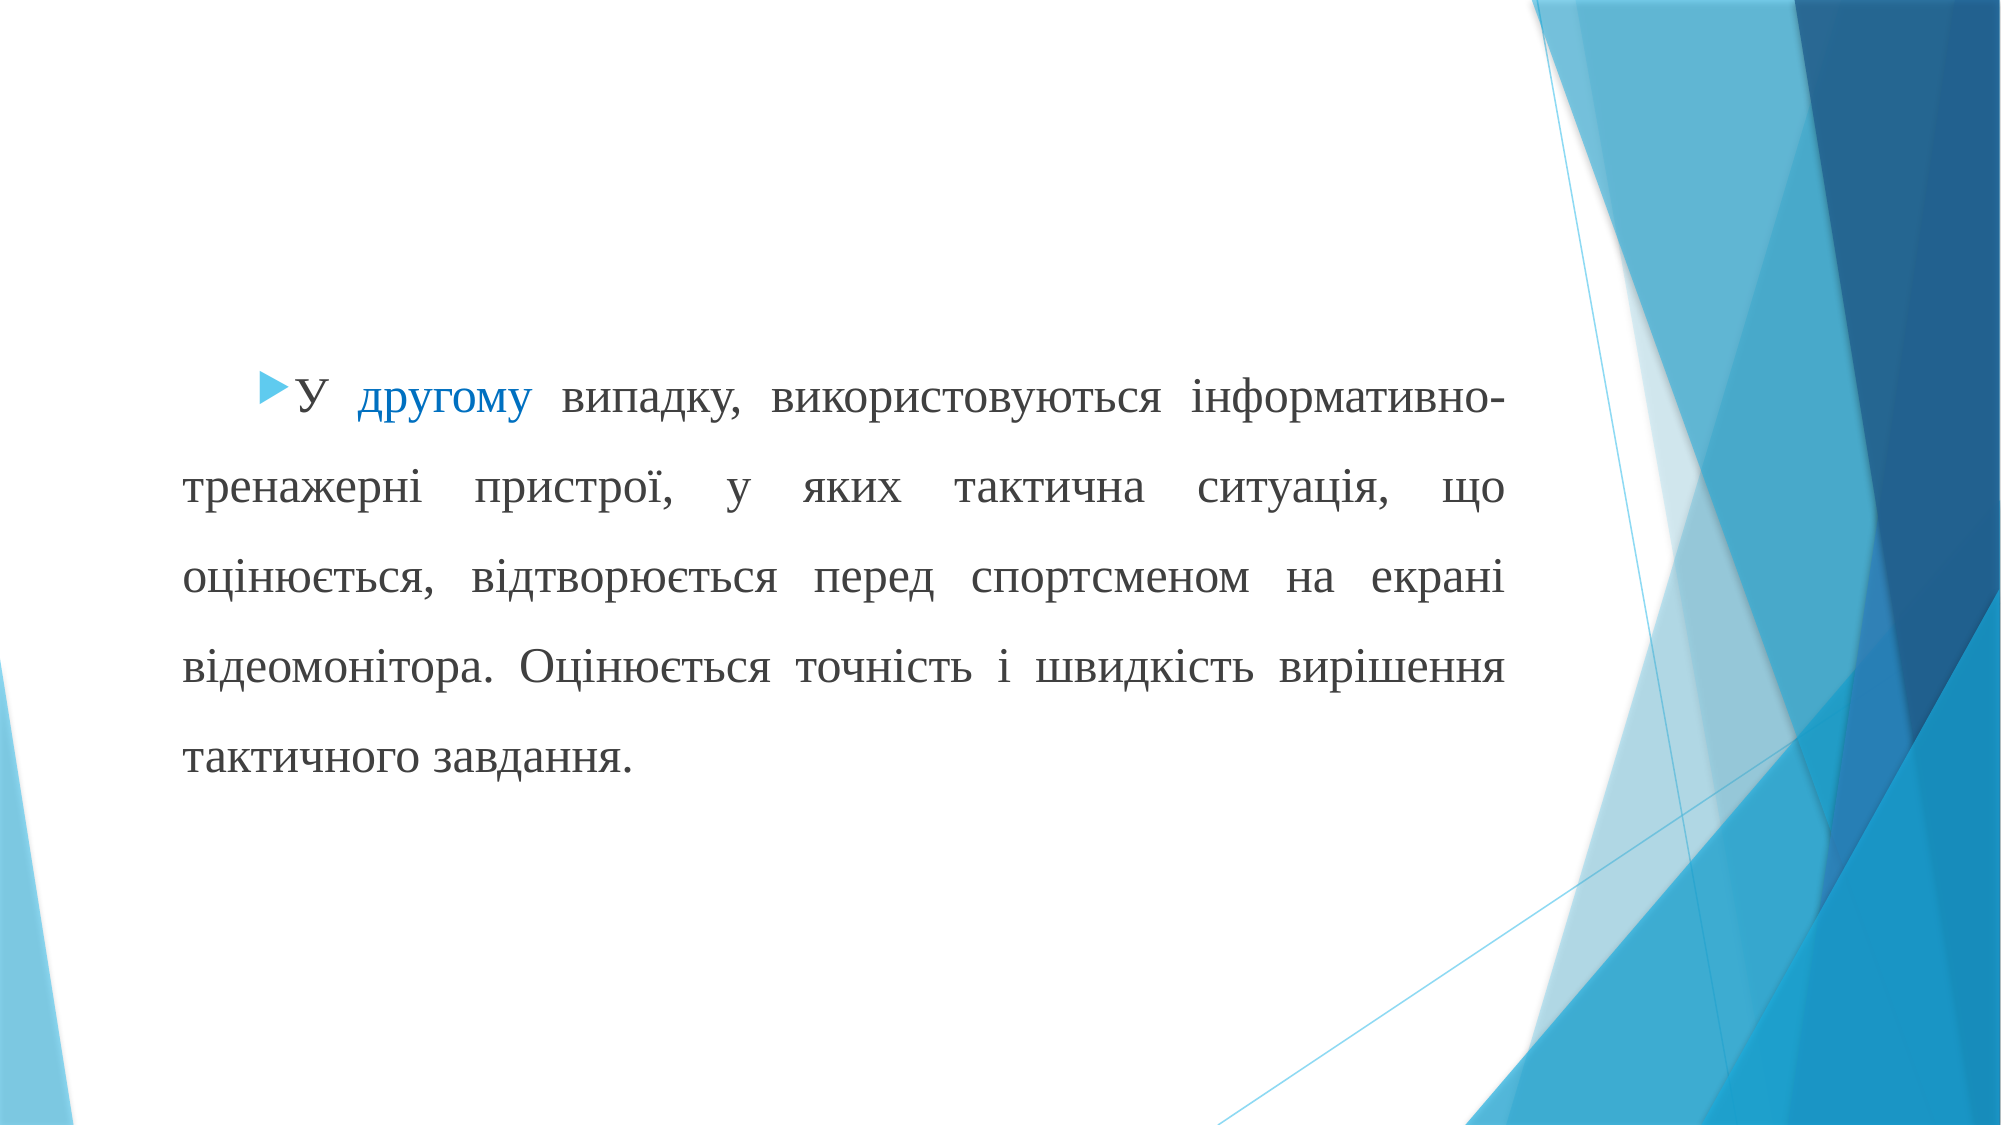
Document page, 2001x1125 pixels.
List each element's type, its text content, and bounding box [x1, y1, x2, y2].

list У другому випадку, використовуються інформативно-тренажерні пристрої, у яких тактична ситуація, що оцінюється, відтворюється перед спортсменом на екрані відеомонітора. Оцінюється точність і швидкість вирішення тактичного завдання. [111, 324, 1522, 991]
